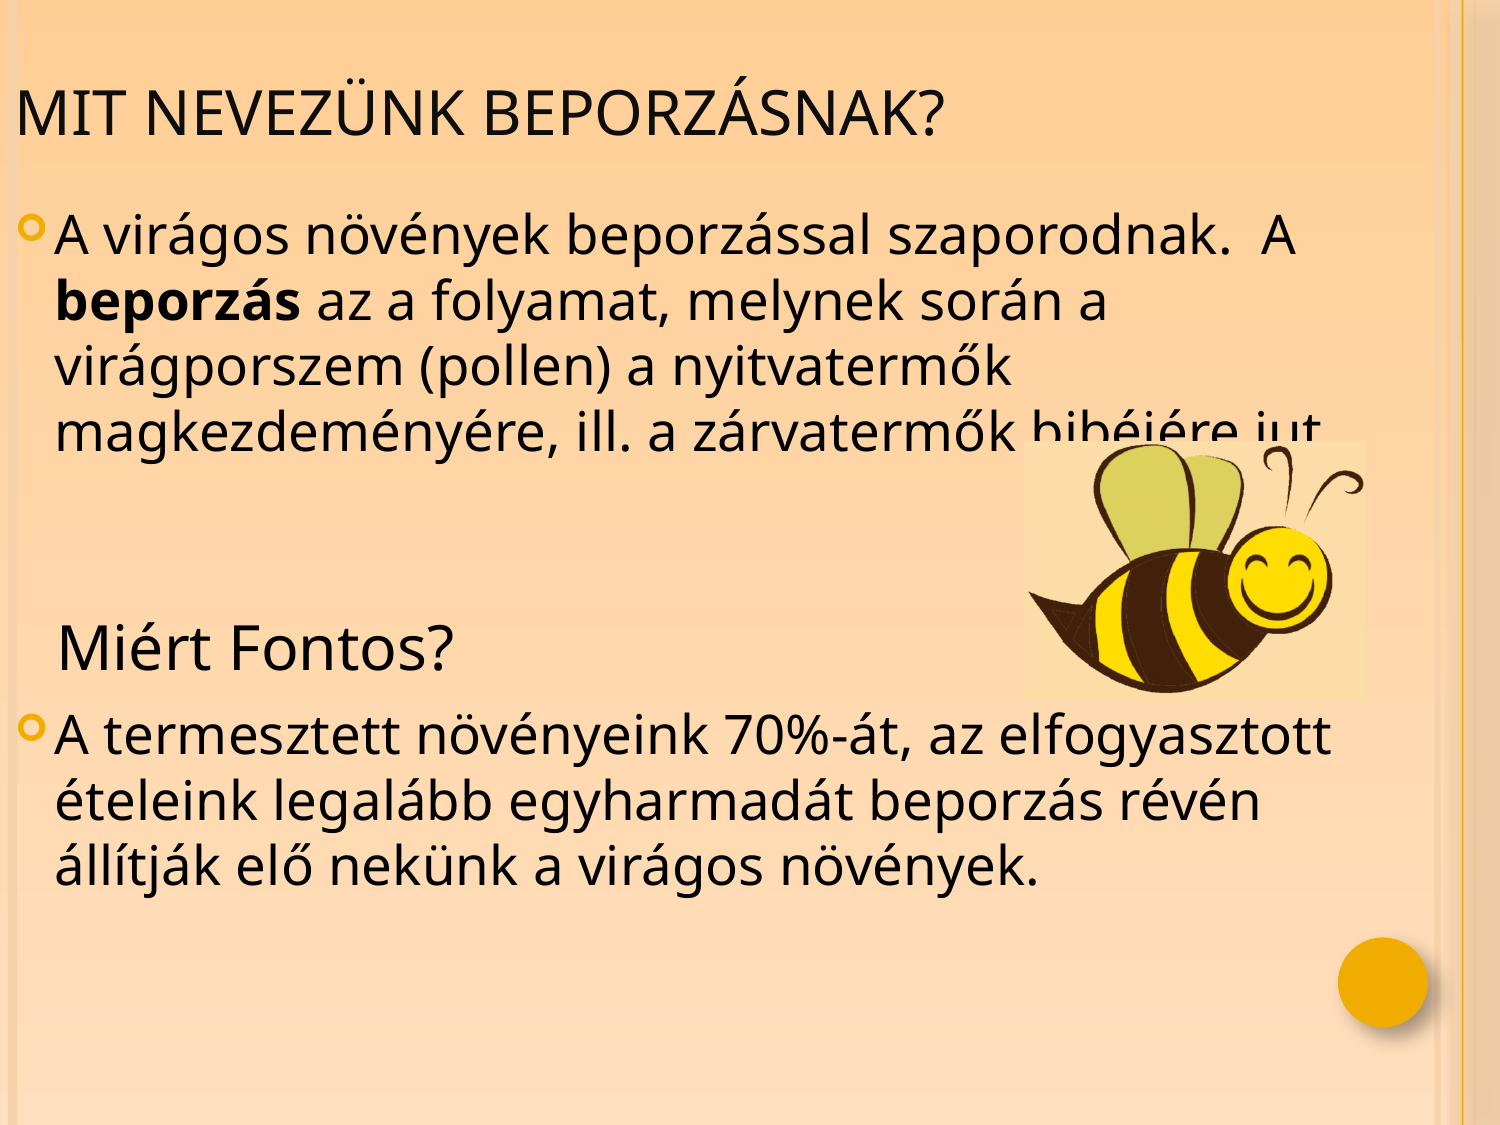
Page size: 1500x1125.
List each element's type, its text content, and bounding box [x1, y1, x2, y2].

list A virágos növények beporzással szaporodnak. A beporzás az a folyamat, melynek során a virágporszem (pollen) a nyitvatermők magkezdeményére, ill. a zárvatermők bibéjére jut. A termesztett növényeink 70%-át, az elfogyasztott ételeink legalább egyharmadát beporzás révén állítják elő nekünk a virágos növények. [0, 49, 1362, 982]
text_box Miért Fontos? [41, 600, 585, 691]
picture [1023, 441, 1365, 701]
title MIT NEVEZÜNK BEPORZÁSNAK? [0, 42, 1225, 49]
